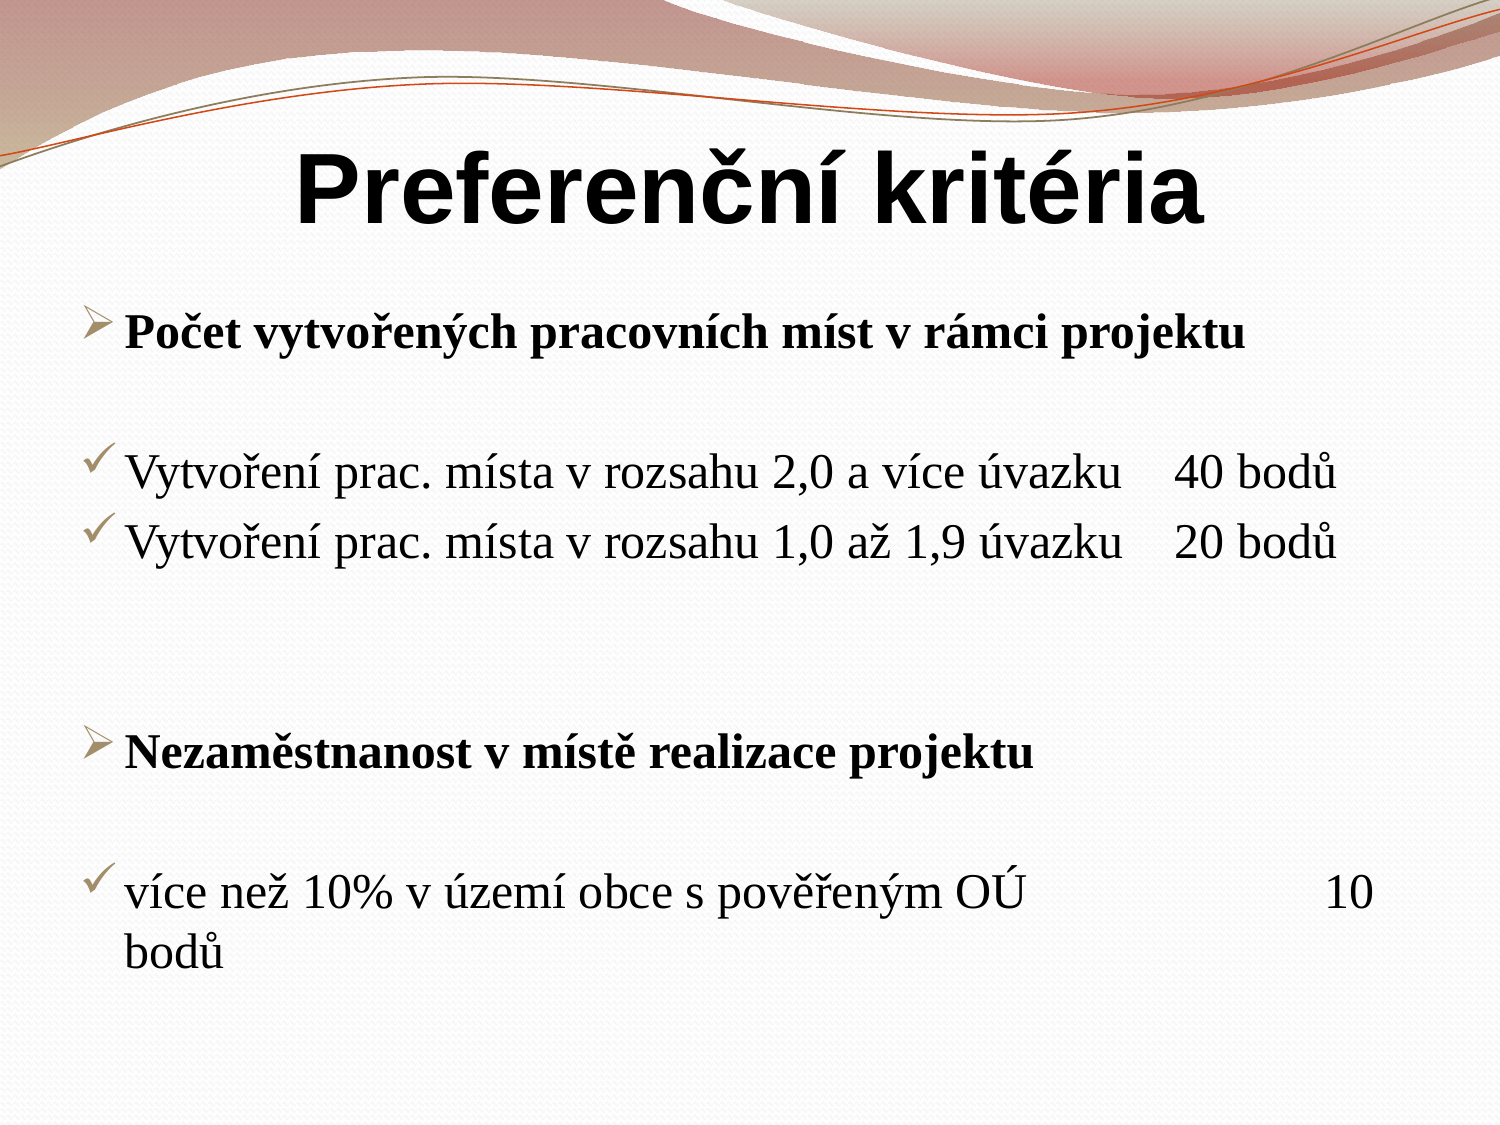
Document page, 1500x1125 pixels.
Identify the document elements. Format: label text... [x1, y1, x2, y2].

title Preferenční kritéria [75, 115, 1425, 244]
list Počet vytvořených pracovních míst v rámci projektu Vytvoření prac. místa v rozsahu 2,0 a více úvazku 40 bodů Vytvoření prac. místa v rozsahu 1,0 až 1,9 úvazku 20 bodů Nezaměstnanost v místě realizace projektu více než 10% v území obce s pověřeným OÚ 10 bodů [64, 290, 1471, 1059]
